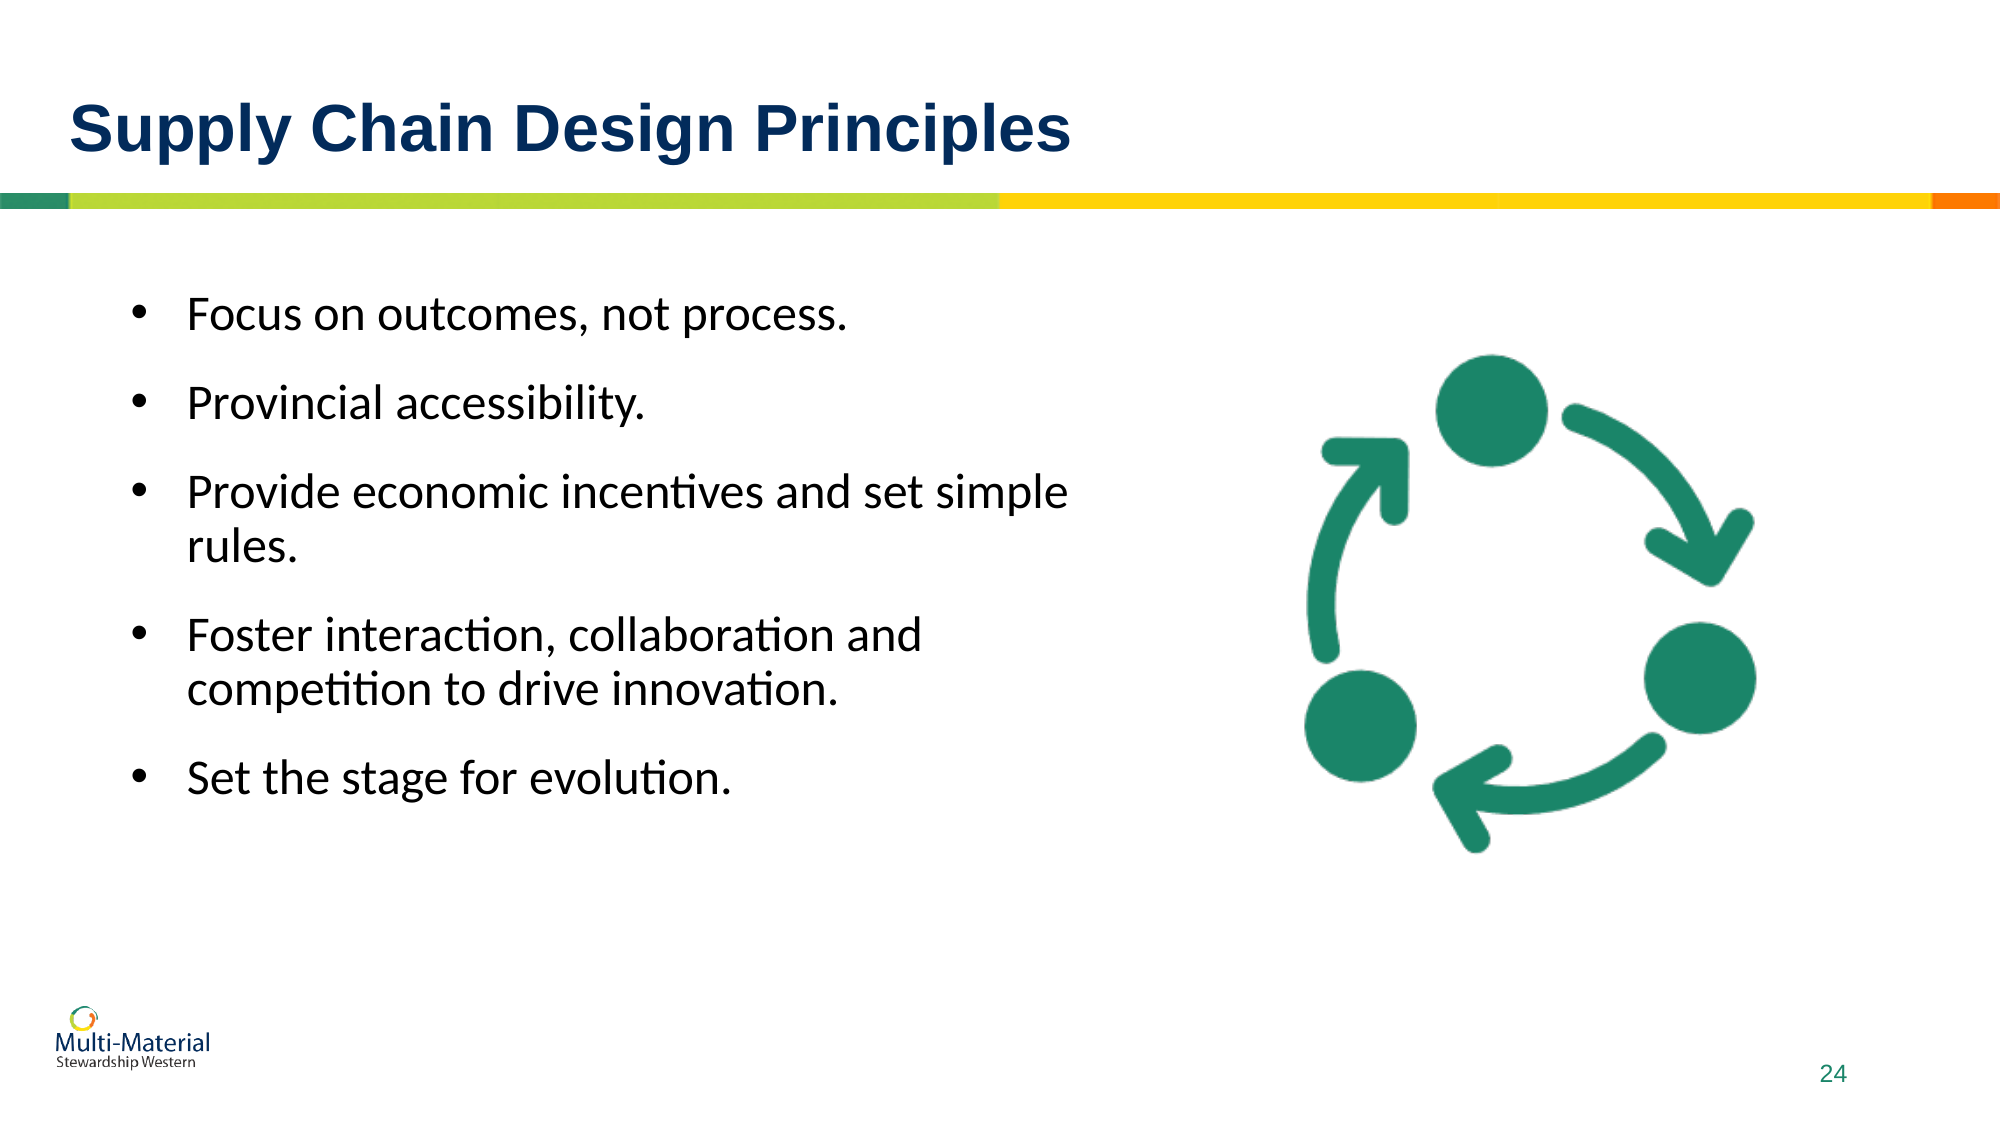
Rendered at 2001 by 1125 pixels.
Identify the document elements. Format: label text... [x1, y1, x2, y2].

picture [54, 1006, 211, 1071]
picture [0, 193, 2000, 209]
list Focus on outcomes, not process. Provincial accessibility. Provide economic incentives and set simple rules. Foster interaction, collaboration and competition to drive innovation. Set the stage for evolution. [115, 279, 1180, 960]
title Supply Chain Design Principles [54, 45, 1906, 164]
picture [1179, 267, 1851, 939]
slide_number 24 [1412, 1042, 1863, 1103]
